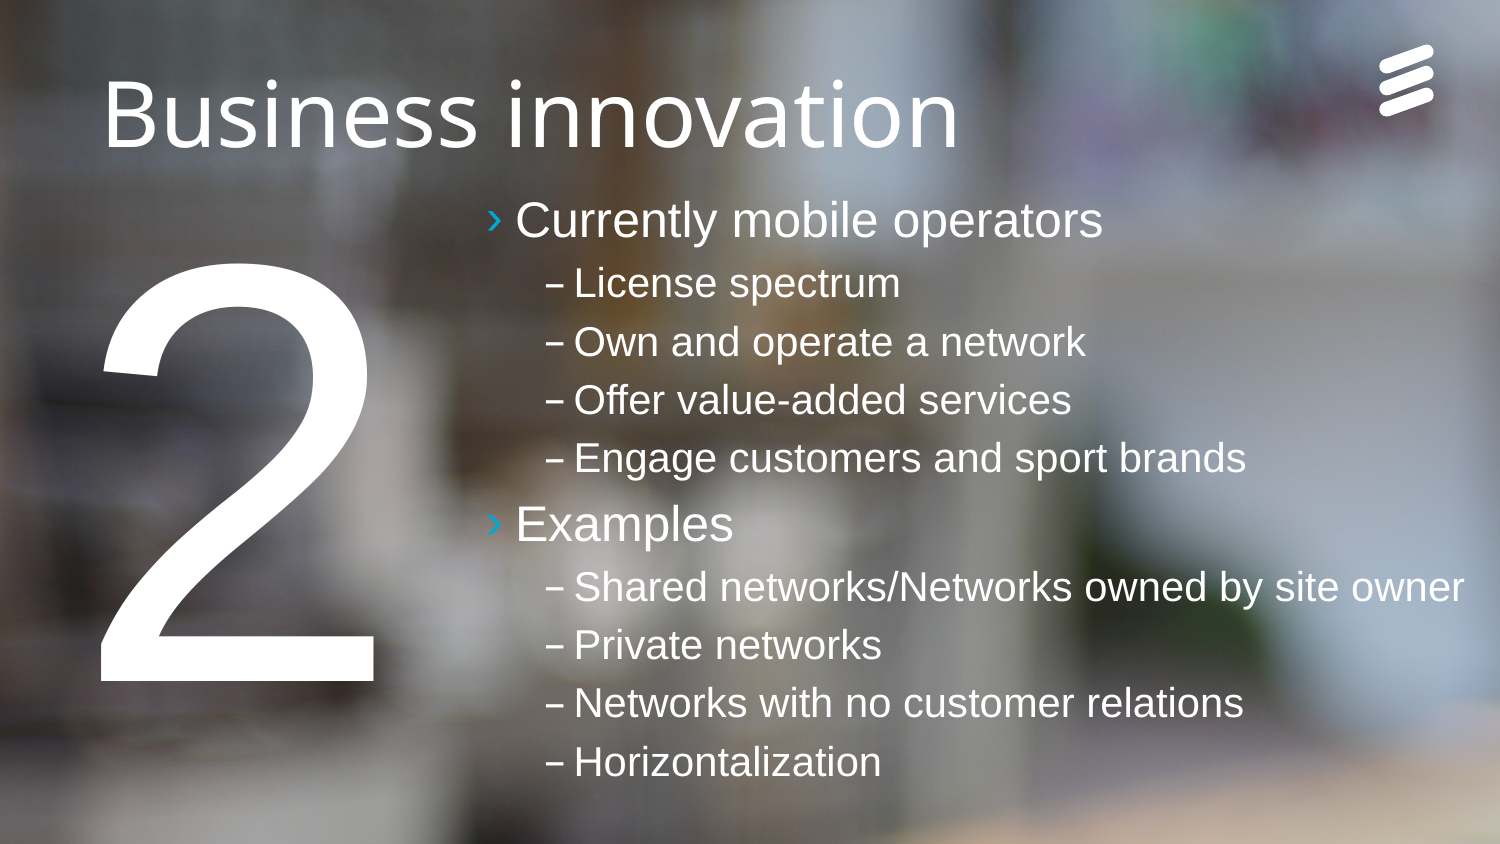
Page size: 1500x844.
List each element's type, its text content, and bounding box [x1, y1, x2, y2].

list 2 [52, 93, 423, 792]
list Currently mobile operators License spectrum Own and operate a network Offer value-added services Engage customers and sport brands Examples Shared networks/Networks owned by site owner Private networks Networks with no customer relations Horizontalization [473, 187, 1482, 753]
list Business innovation [88, 55, 1348, 201]
picture [0, 0, 1500, 844]
